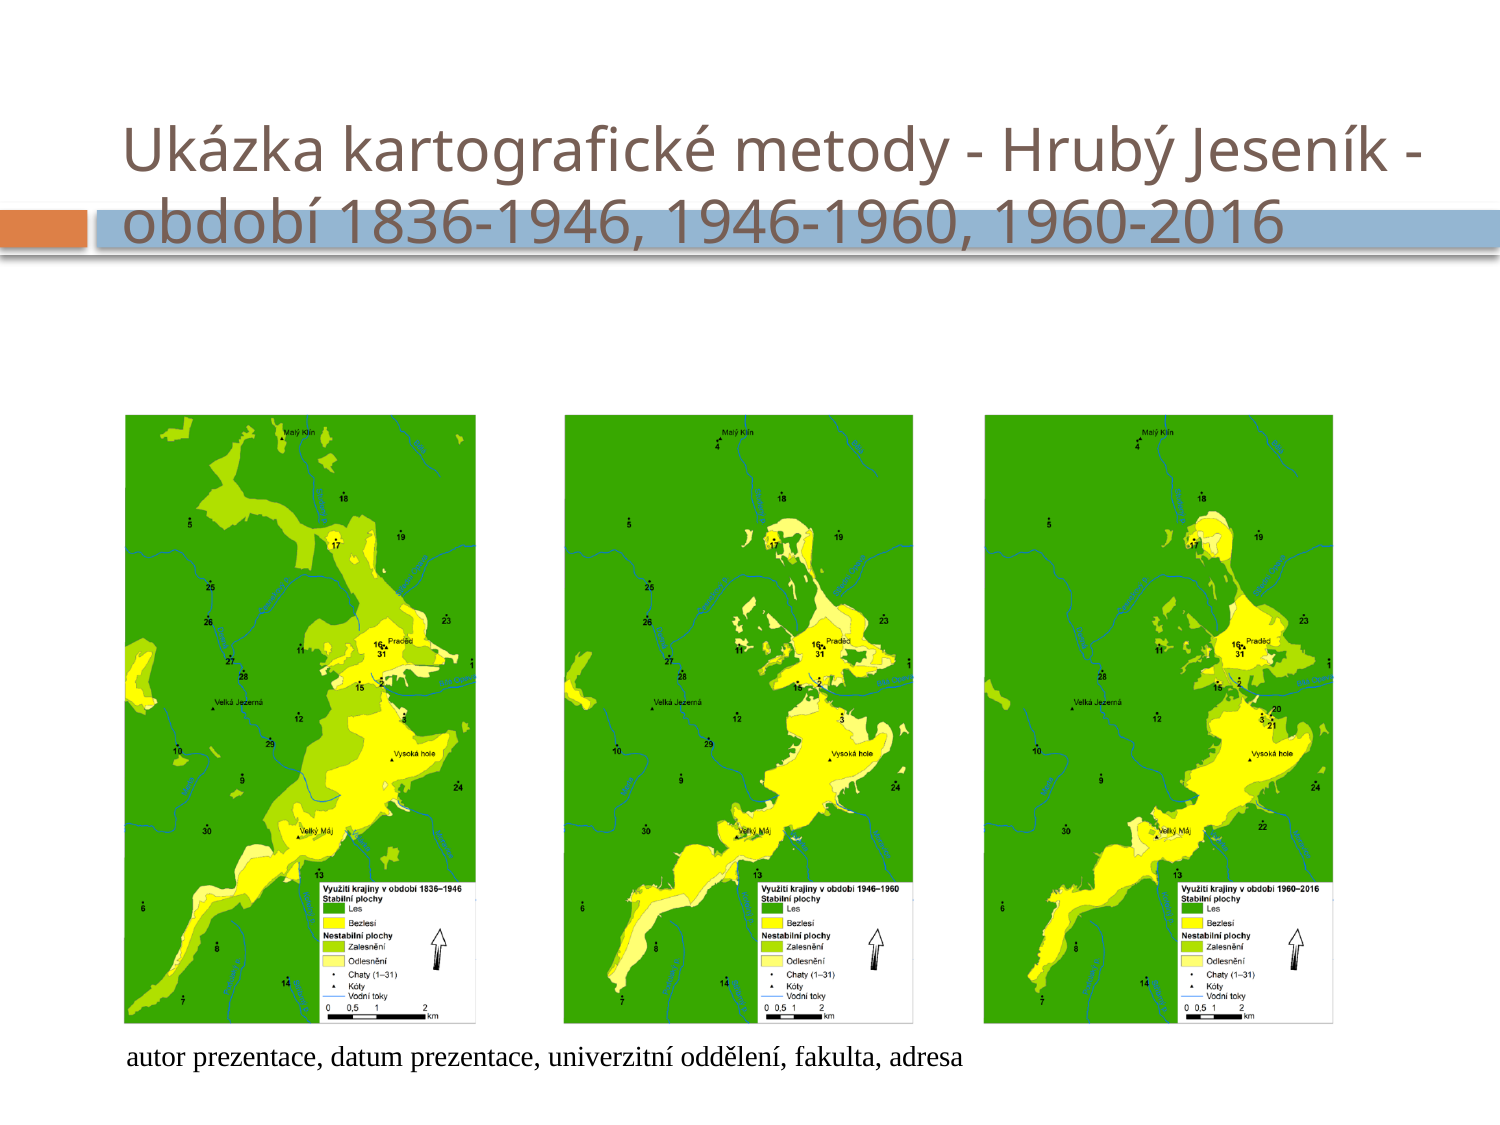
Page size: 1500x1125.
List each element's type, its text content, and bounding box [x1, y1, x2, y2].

title Ukázka kartografické metody - Hrubý Jeseník - období 1836-1946, 1946-1960, 1960-2016 [106, 101, 1444, 265]
footer autor prezentace, datum prezentace, univerzitní oddělení, fakulta, adresa [99, 1055, 990, 1085]
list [62, 404, 502, 1047]
picture [503, 404, 1378, 1047]
